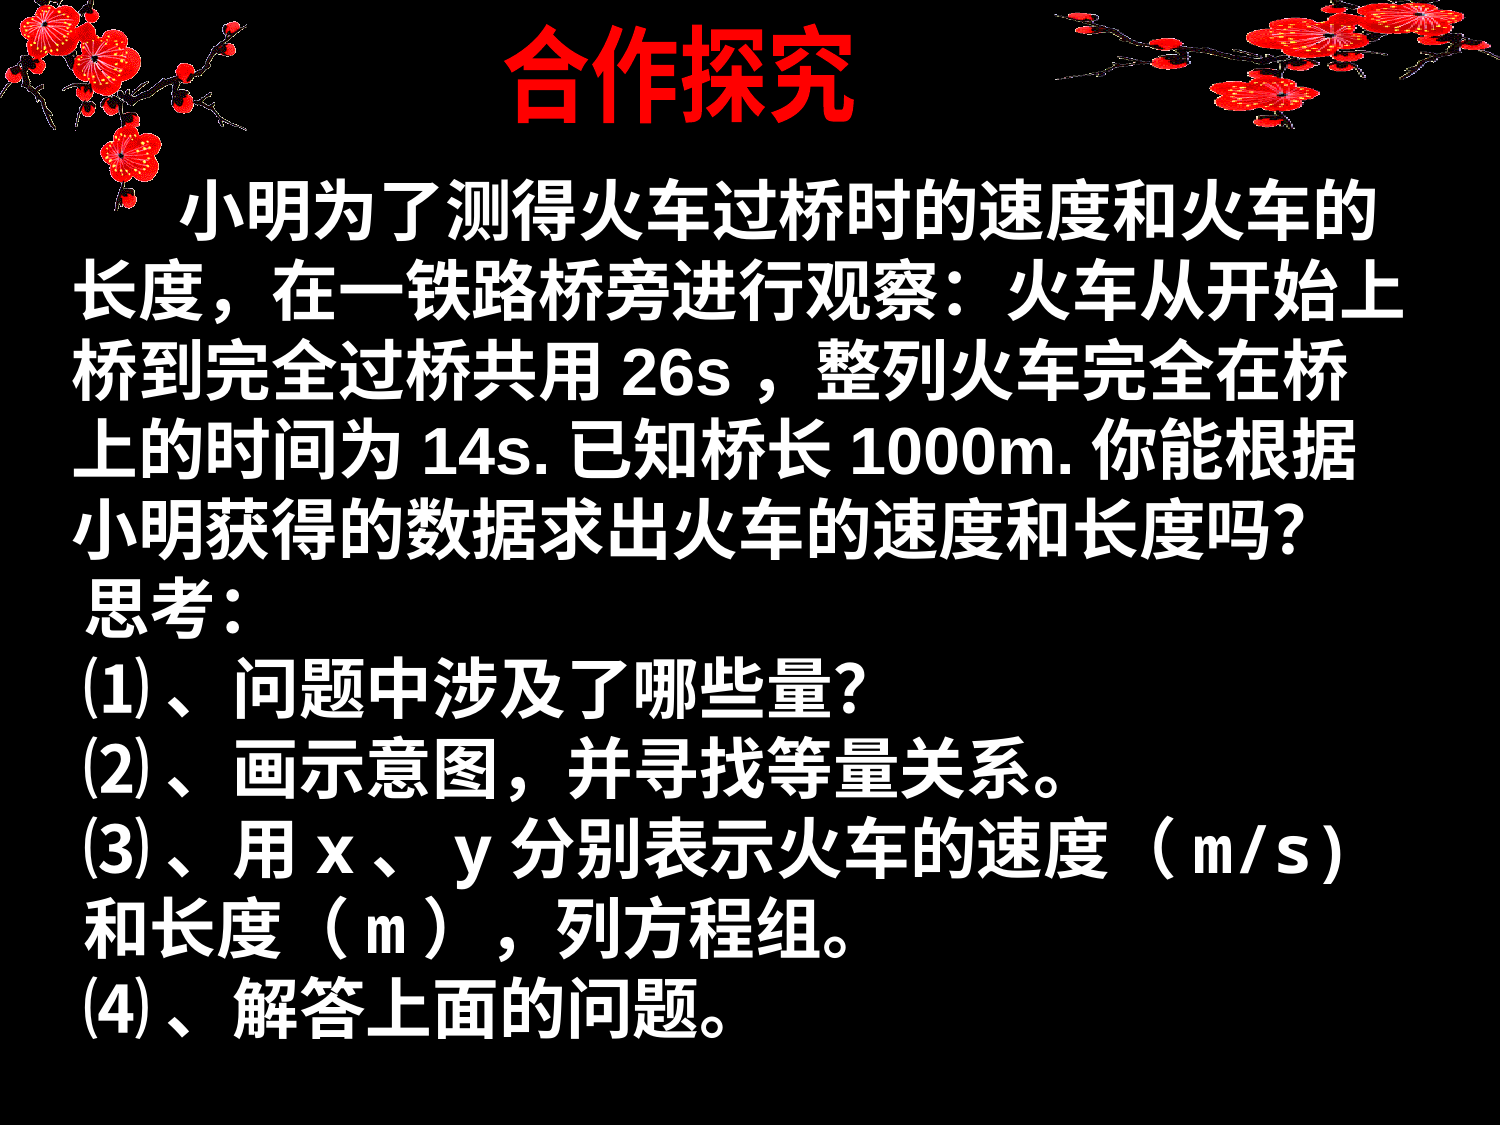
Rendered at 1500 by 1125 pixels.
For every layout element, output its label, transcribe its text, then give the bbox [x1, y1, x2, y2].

picture [0, 0, 247, 212]
picture [1054, 0, 1500, 130]
text_box 思考： ⑴、问题中涉及了哪些量？ ⑵、画示意图，并寻找等量关系。 ⑶、用x、y分别表示火车的速度（m/s) 和长度（m），列方程组。 ⑷、解答上面的问题。 [68, 559, 1452, 1055]
text_box 小明为了测得火车过桥时的速度和火车的长度，在一铁路桥旁进行观察：火车从开始上桥到完全过桥共用26s，整列火车完全在桥上的时间为14s.已知桥长1000m.你能根据小明获得的数据求出火车的速度和长度吗？ [56, 161, 1428, 576]
